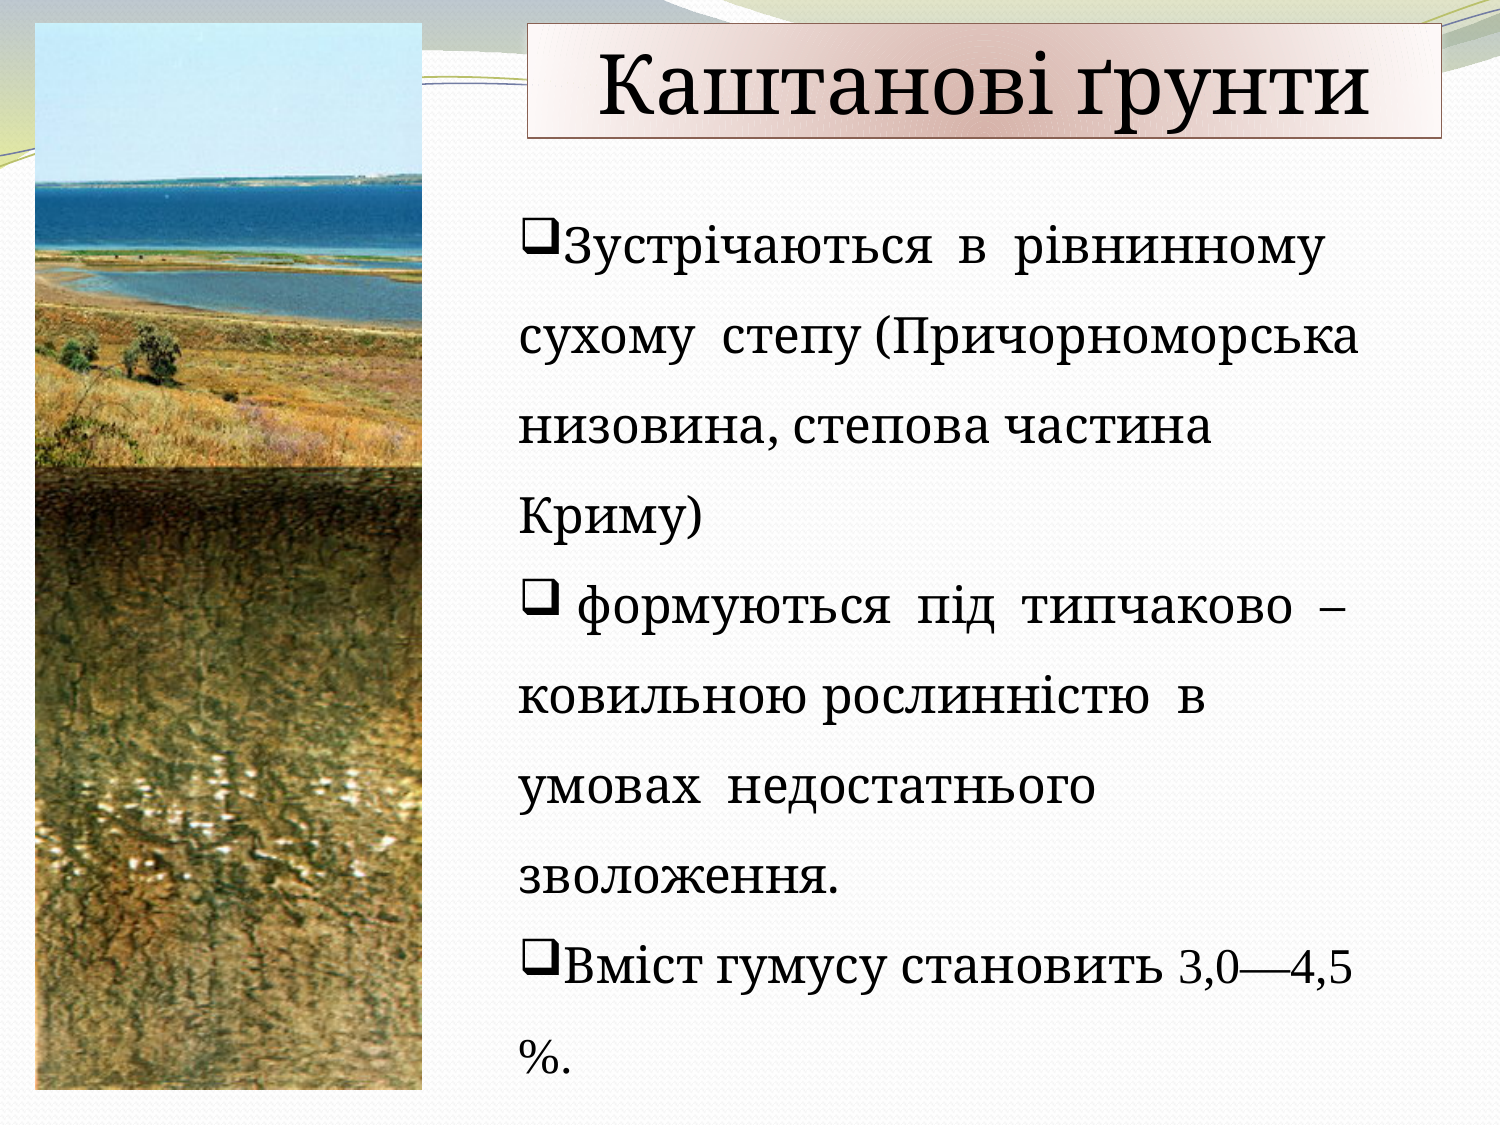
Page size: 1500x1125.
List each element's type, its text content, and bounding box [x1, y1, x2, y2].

picture [34, 23, 422, 1091]
text_box Каштанові ґрунти [527, 23, 1442, 139]
text_box Зустрічаються в рівнинному сухому степу (Причорноморська низовина, степова частина Криму) формуються під типчаково – ковильною рослинністю в умовах недостатнього зволоження. Вміст гумусу становить 3,0—4,5 %. [503, 175, 1395, 1091]
